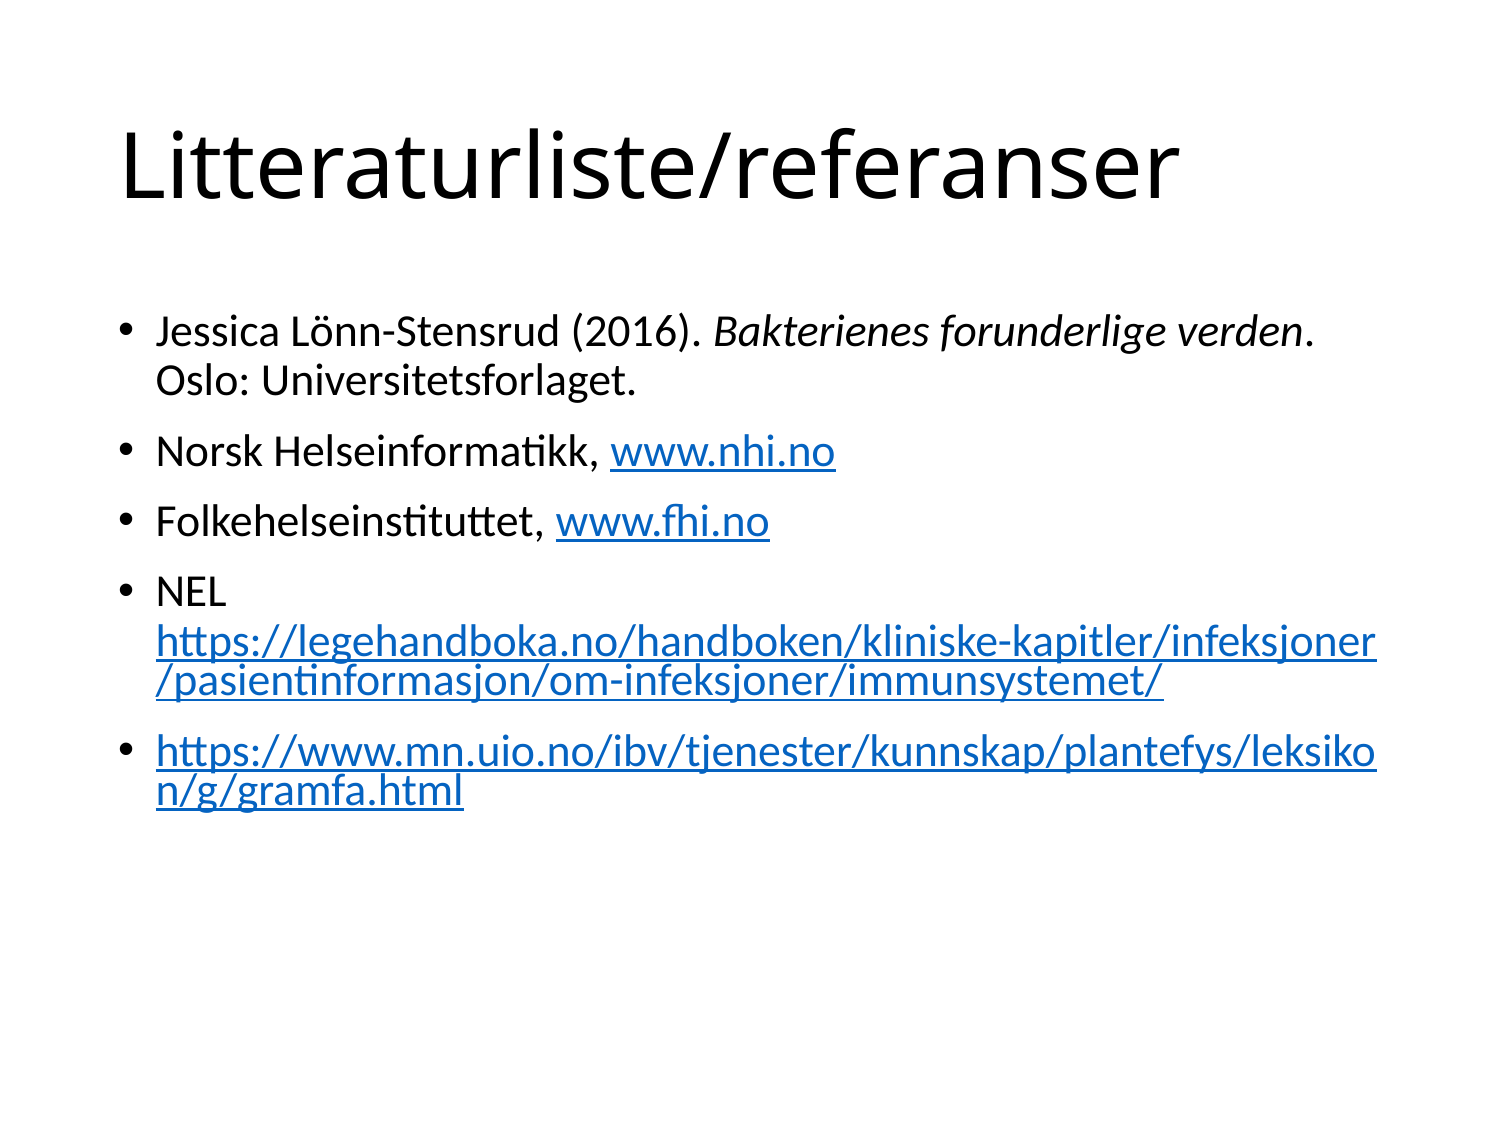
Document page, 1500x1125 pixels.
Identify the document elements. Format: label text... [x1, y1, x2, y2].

list Jessica Lönn-Stensrud (2016). Bakterienes forunderlige verden. Oslo: Universitetsforlaget. Norsk Helseinformatikk, www.nhi.no Folkehelseinstituttet, www.fhi.no NEL https://legehandboka.no/handboken/kliniske-kapitler/infeksjoner/pasientinformasjon/om-infeksjoner/immunsystemet/ https://www.mn.uio.no/ibv/tjenester/kunnskap/plantefys/leksikon/g/gramfa.html [103, 299, 1397, 1014]
title Litteraturliste/referanser [103, 59, 1397, 278]
